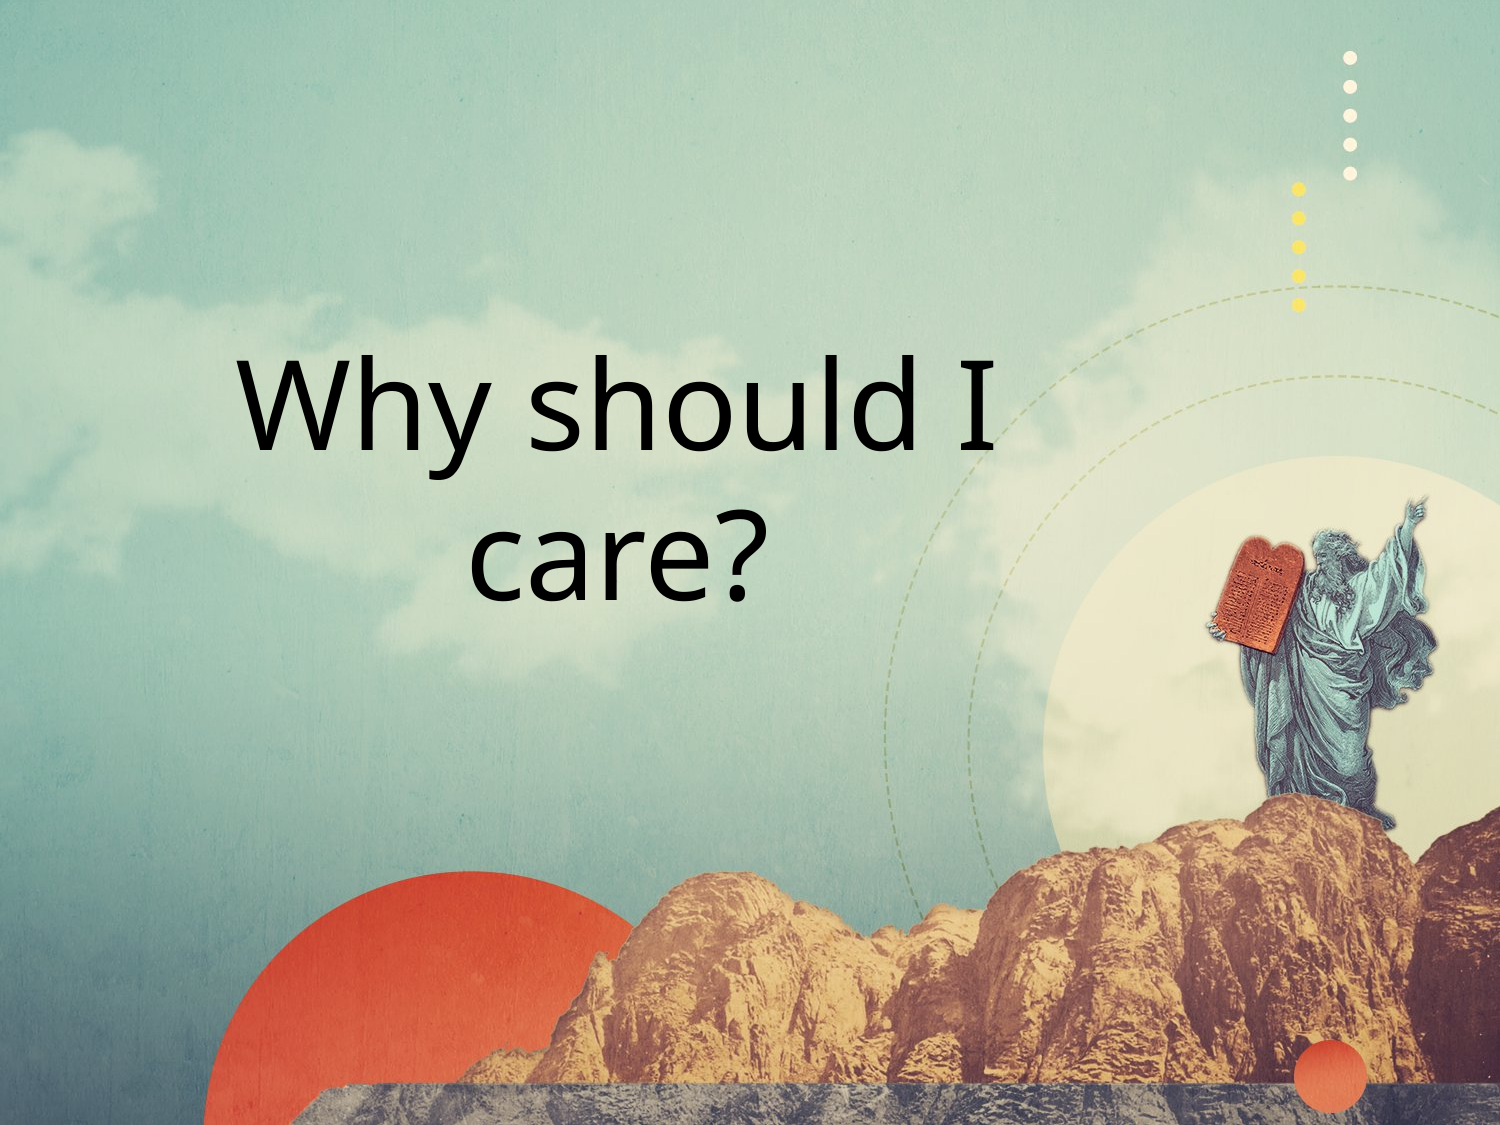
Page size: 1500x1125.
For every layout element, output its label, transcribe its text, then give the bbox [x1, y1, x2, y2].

picture [0, 0, 1500, 1125]
text_box Why should I care? [118, 318, 1117, 633]
